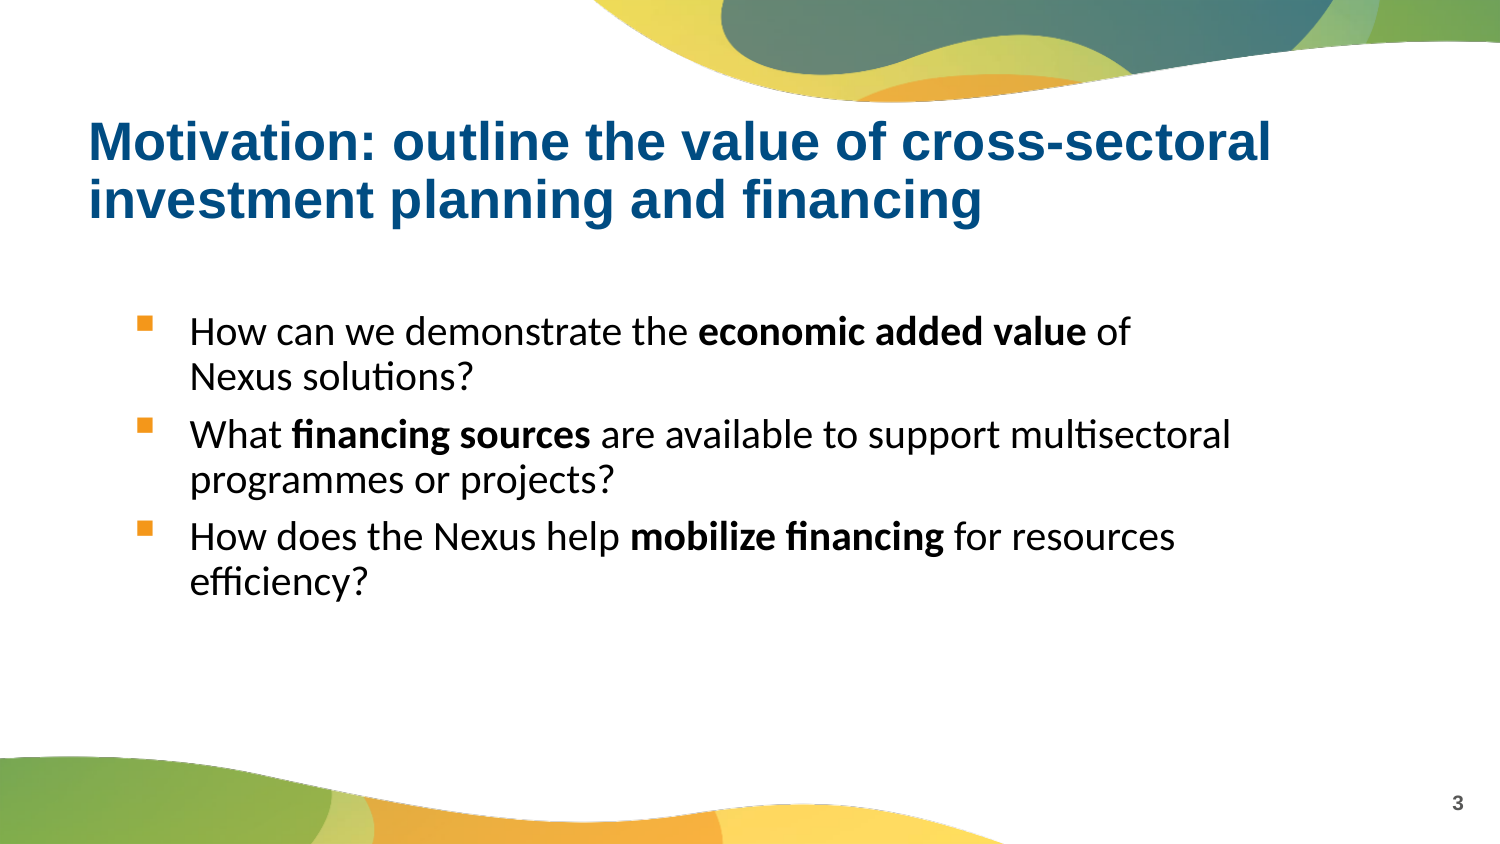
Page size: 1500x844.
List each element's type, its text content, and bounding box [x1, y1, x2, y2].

title Motivation: outline the value of cross-sectoral investment planning and financing [73, 105, 1479, 239]
picture [0, 724, 1500, 844]
picture [0, 0, 1500, 120]
slide_number 3 [1141, 780, 1479, 826]
list How can we demonstrate the economic added value of Nexus solutions? What financing sources are available to support multisectoral programmes or projects? How does the Nexus help mobilize financing for resources efficiency? [73, 302, 1251, 717]
